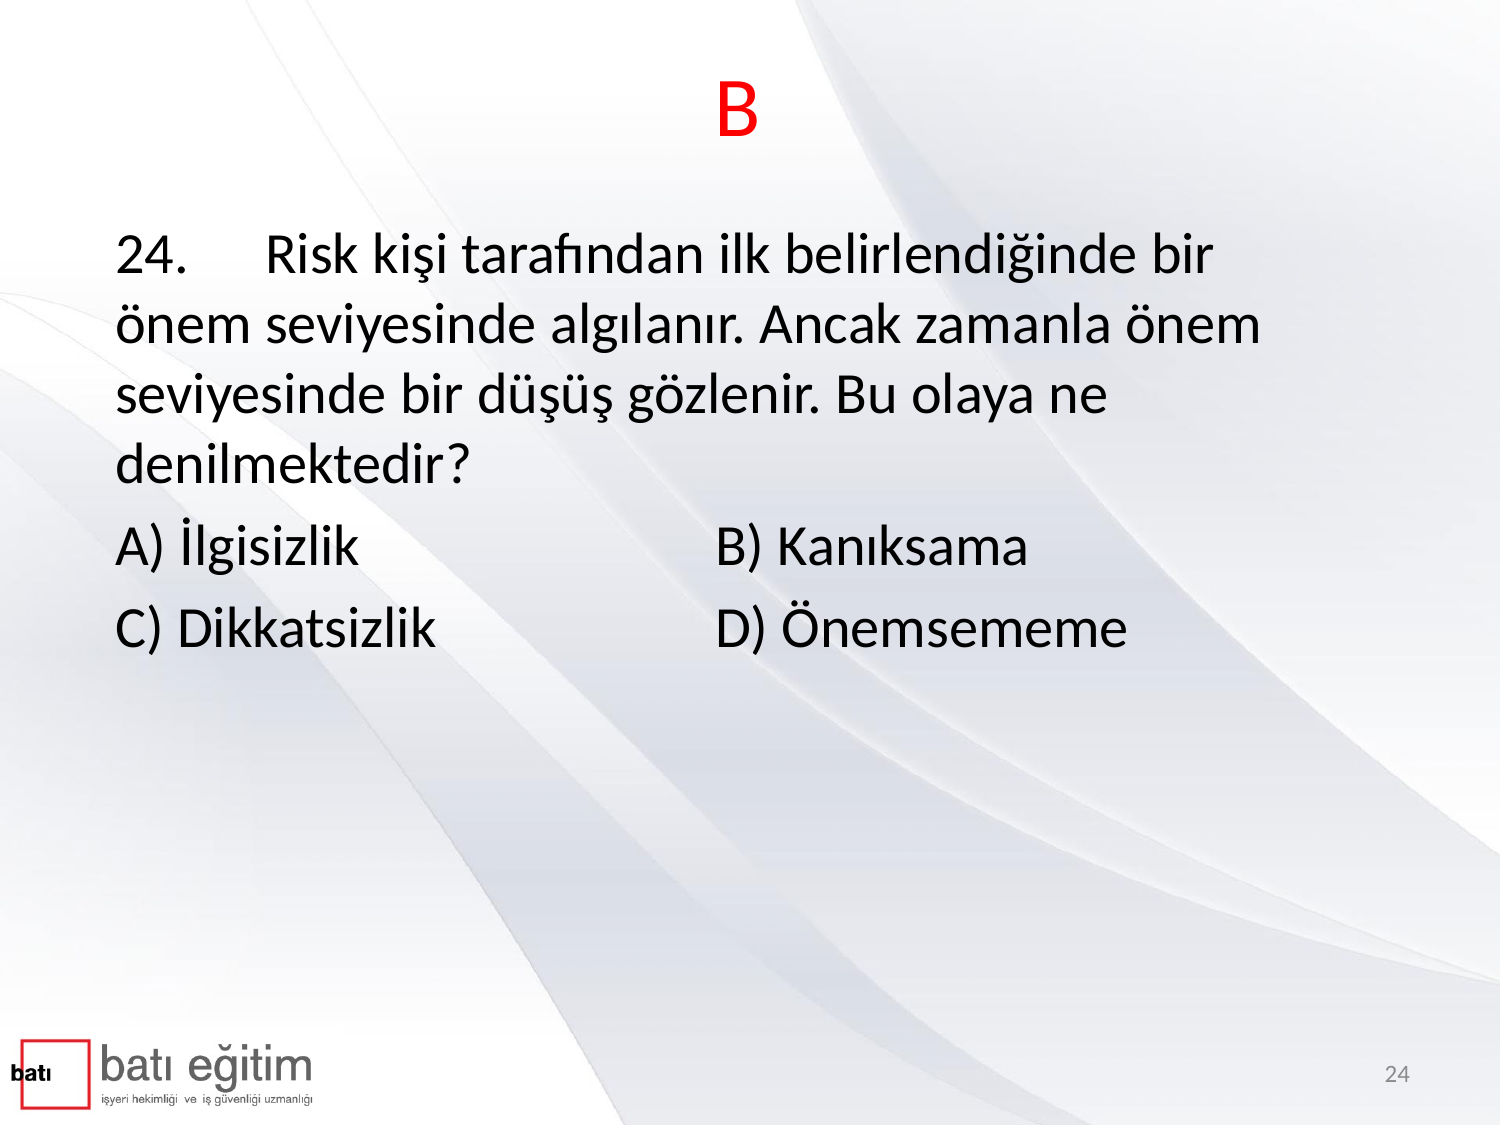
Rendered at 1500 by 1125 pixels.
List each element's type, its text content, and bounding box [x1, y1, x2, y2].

subtitle 24. Risk kişi tarafından ilk belirlendiğinde bir önem seviyesinde algılanır. Ancak zamanla önem seviyesinde bir düşüş gözlenir. Bu olaya ne denilmektedir? A) İlgisizlik B) Kanıksama C) Dikkatsizlik D) Önemsememe [100, 208, 1376, 988]
title B [100, 42, 1376, 161]
picture [0, 0, 1500, 1125]
slide_number 24 [1074, 1042, 1425, 1103]
